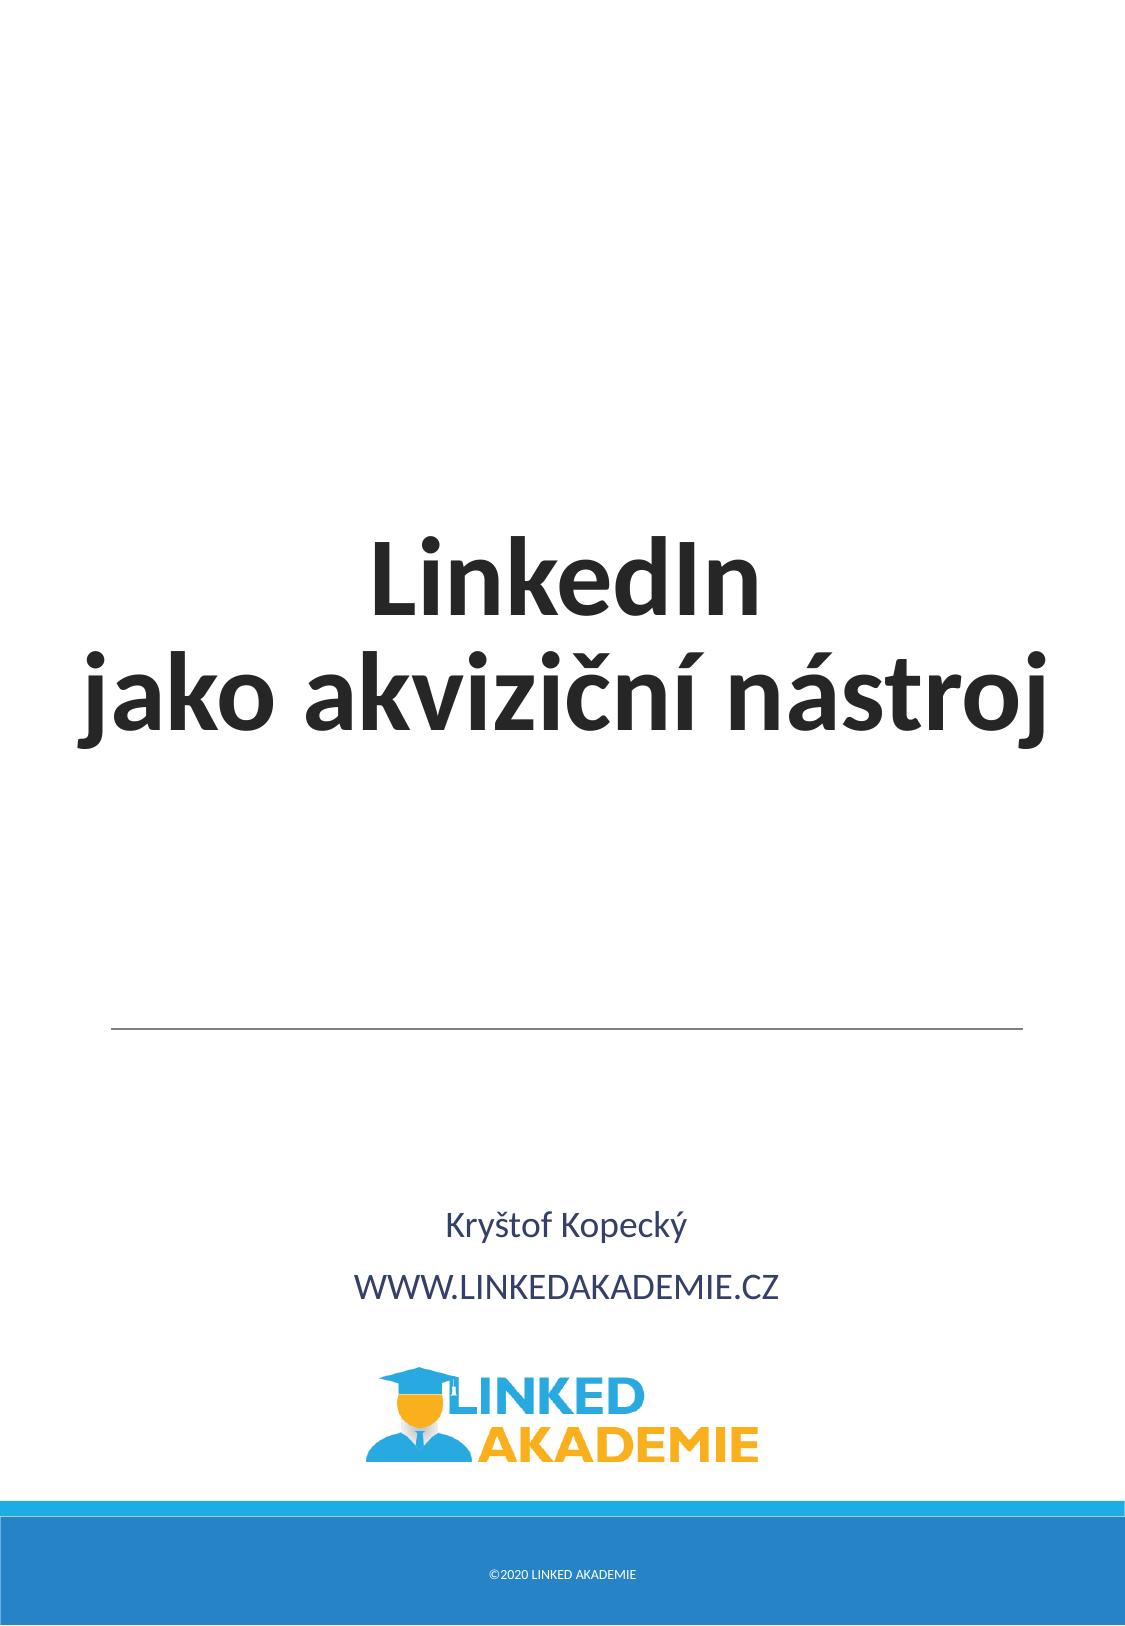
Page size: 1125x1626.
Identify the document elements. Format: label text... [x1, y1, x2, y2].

footer ©2020 LINKED AKADEMIE [340, 1530, 786, 1618]
subtitle Kryštof Kopecký WWW.LINKEDAKADEMIE.CZ [213, 1023, 920, 1490]
title LinkedIn jako akviziční nástroj [56, 460, 1077, 983]
picture [366, 1366, 759, 1462]
